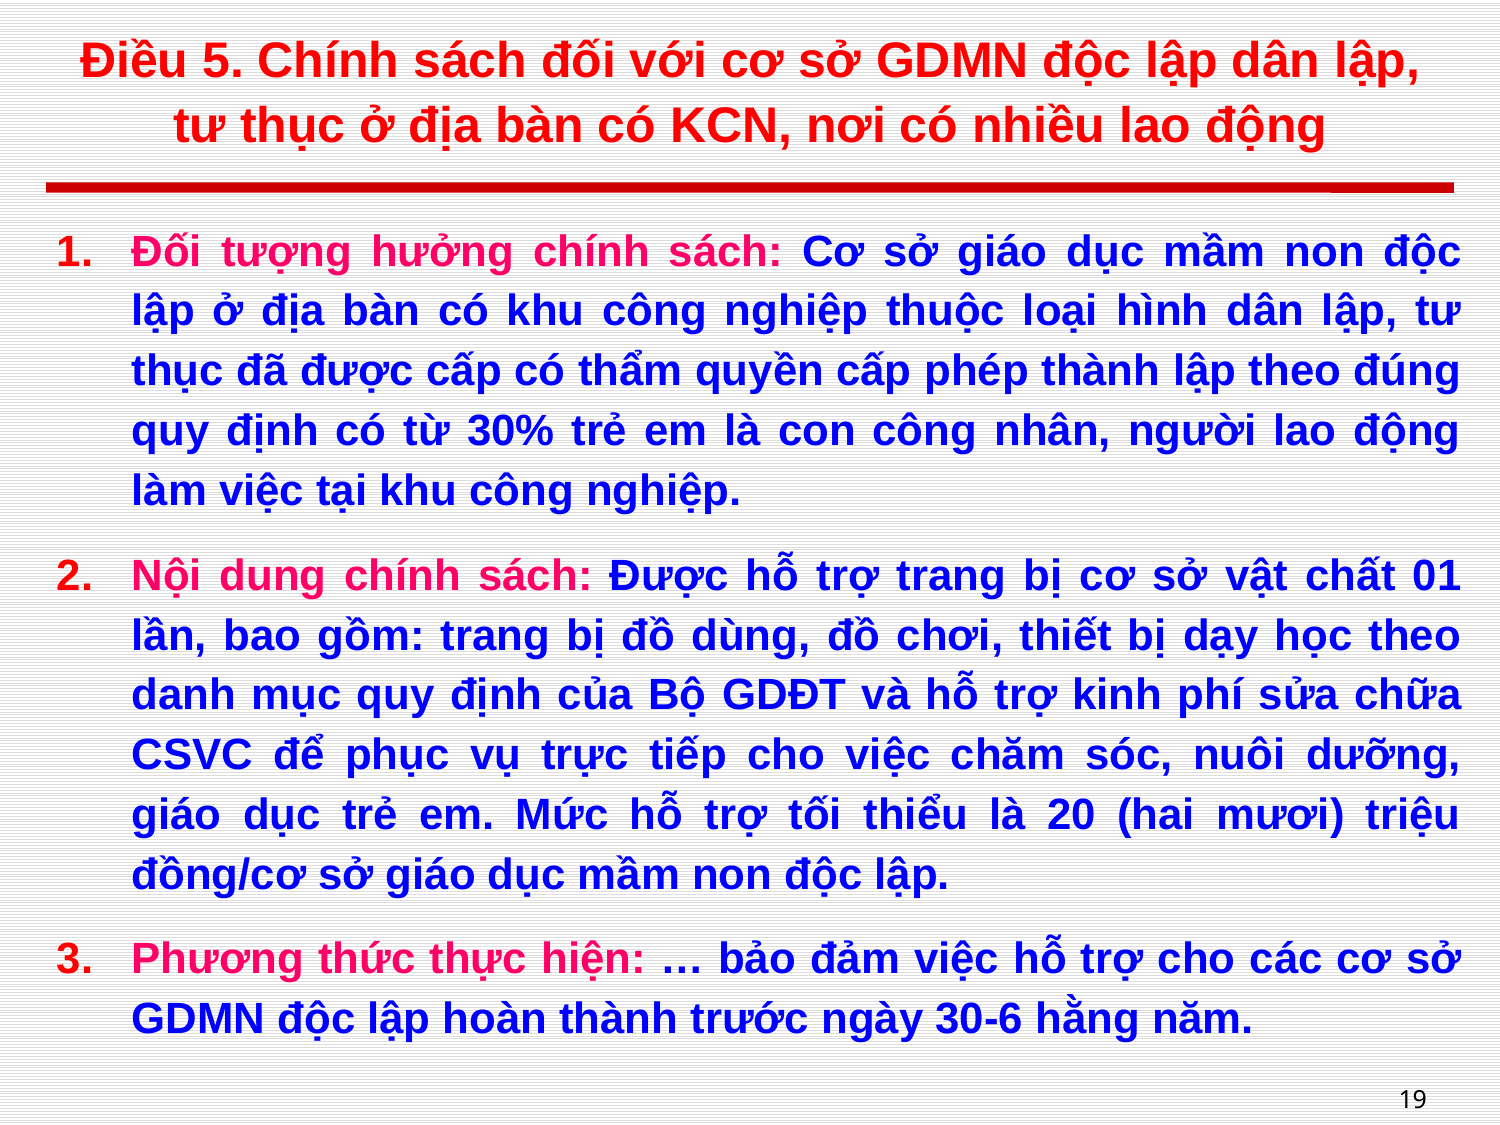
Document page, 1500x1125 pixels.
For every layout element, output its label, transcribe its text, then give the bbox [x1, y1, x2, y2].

title Điều 5. Chính sách đối với cơ sở GDMN độc lập dân lập, tư thục ở địa bàn có KCN, nơi có nhiều lao động [38, 24, 1463, 150]
text_box Đối tượng hưởng chính sách: Cơ sở giáo dục mầm non độc lập ở địa bàn có khu công nghiệp thuộc loại hình dân lập, tư thục đã được cấp có thẩm quyền cấp phép thành lập theo đúng quy định có từ 30% trẻ em là con công nhân, người lao động làm việc tại khu công nghiệp. Nội dung chính sách: Được hỗ trợ trang bị cơ sở vật chất 01 lần, bao gồm: trang bị đồ dùng, đồ chơi, thiết bị dạy học theo danh mục quy định của Bộ GDĐT và hỗ trợ kinh phí sửa chữa CSVC để phục vụ trực tiếp cho việc chăm sóc, nuôi dưỡng, giáo dục trẻ em. Mức hỗ trợ tối thiểu là 20 (hai mươi) triệu đồng/cơ sở giáo dục mầm non độc lập. Phương thức thực hiện: … bảo đảm việc hỗ trợ cho các cơ sở GDMN độc lập hoàn thành trước ngày 30-6 hằng năm. [23, 199, 1477, 1088]
